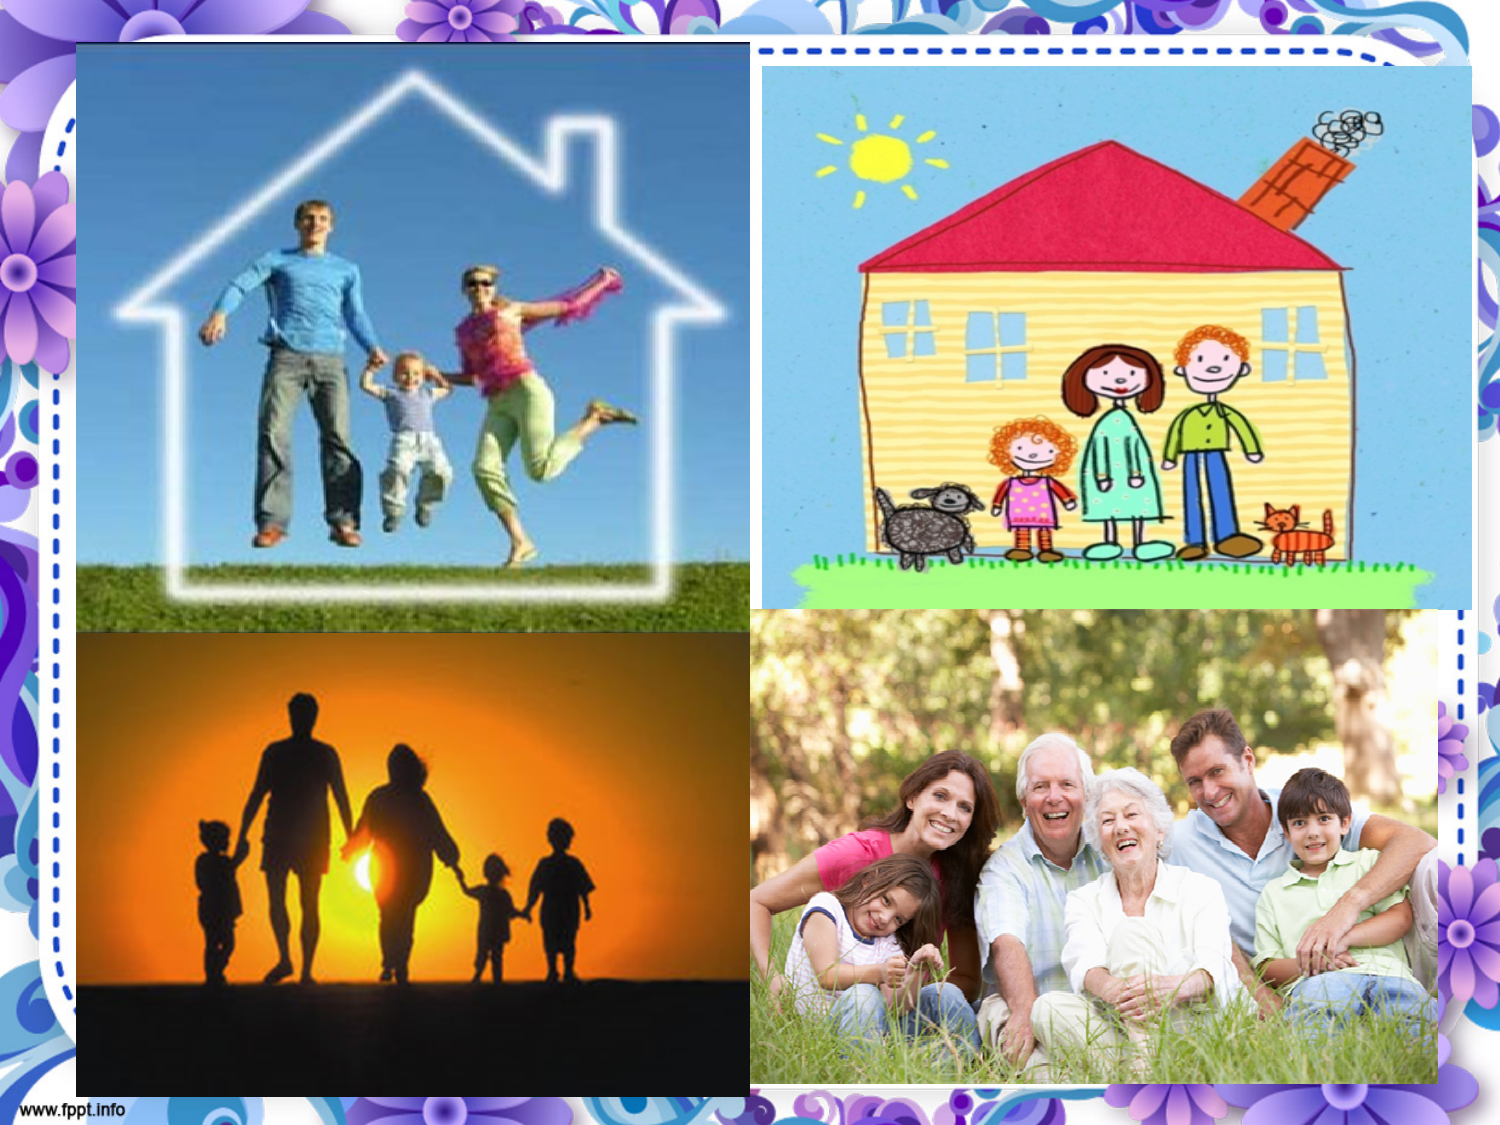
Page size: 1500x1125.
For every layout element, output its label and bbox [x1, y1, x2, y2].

list [749, 609, 1438, 1084]
picture [0, 0, 1500, 1125]
